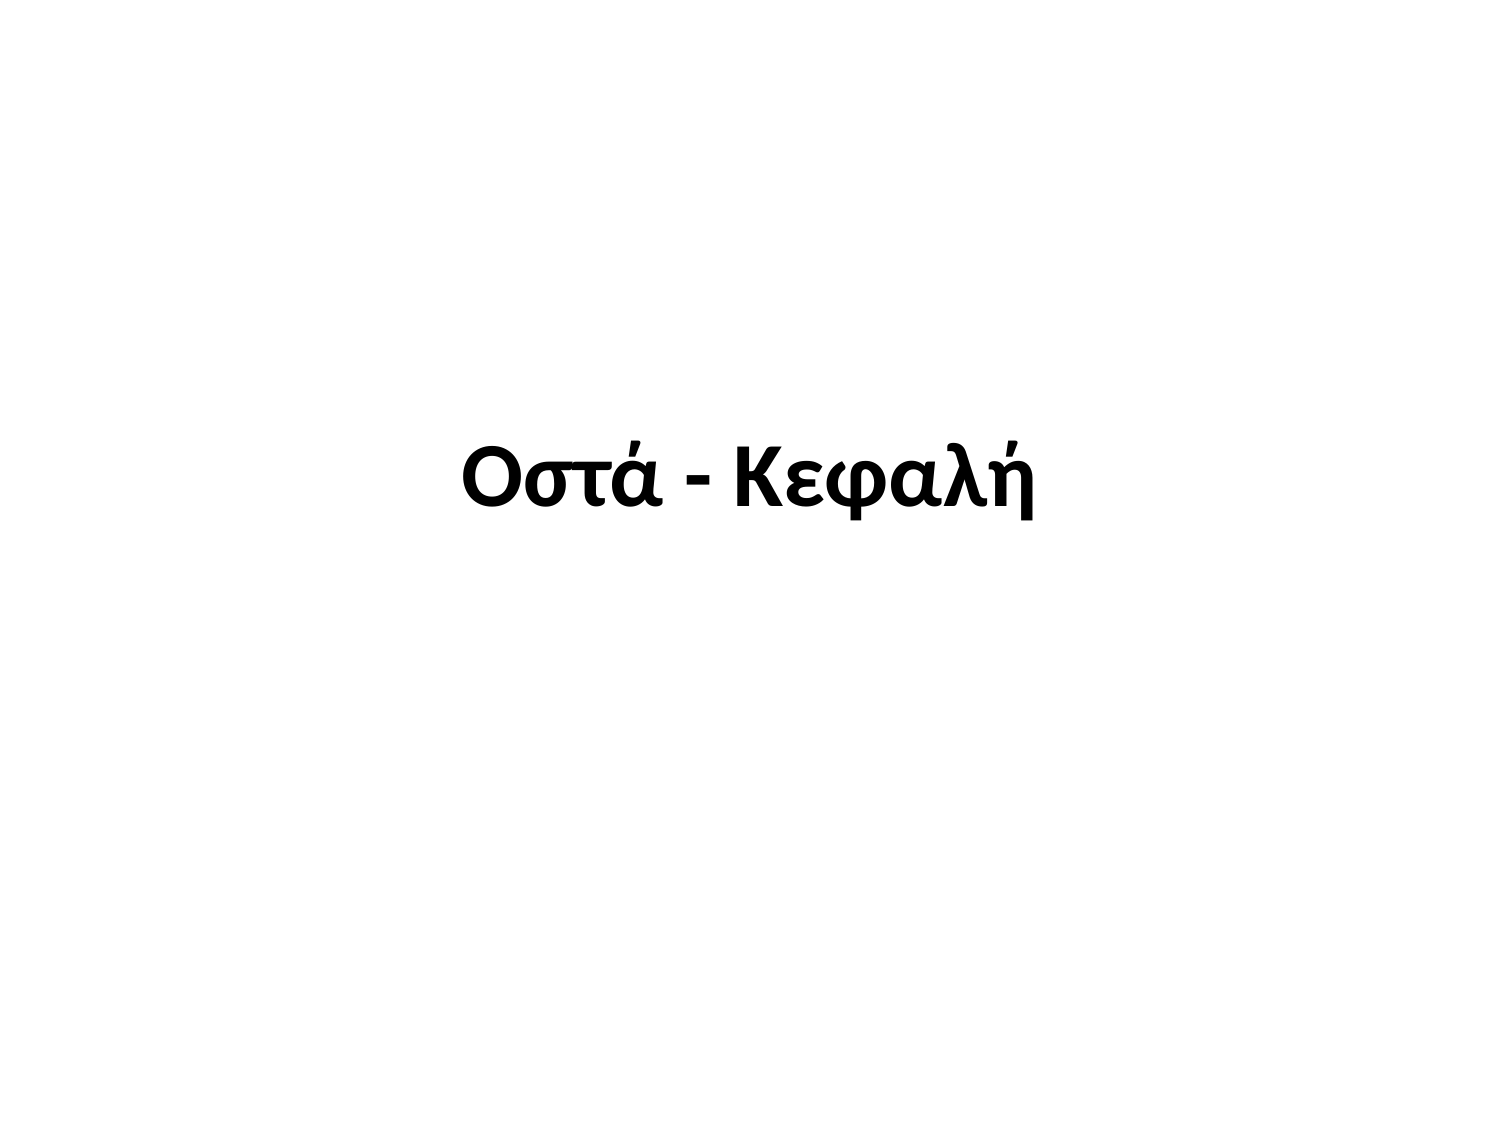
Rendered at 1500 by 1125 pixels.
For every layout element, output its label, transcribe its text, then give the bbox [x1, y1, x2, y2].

title Οστά - Κεφαλή [112, 349, 1388, 591]
